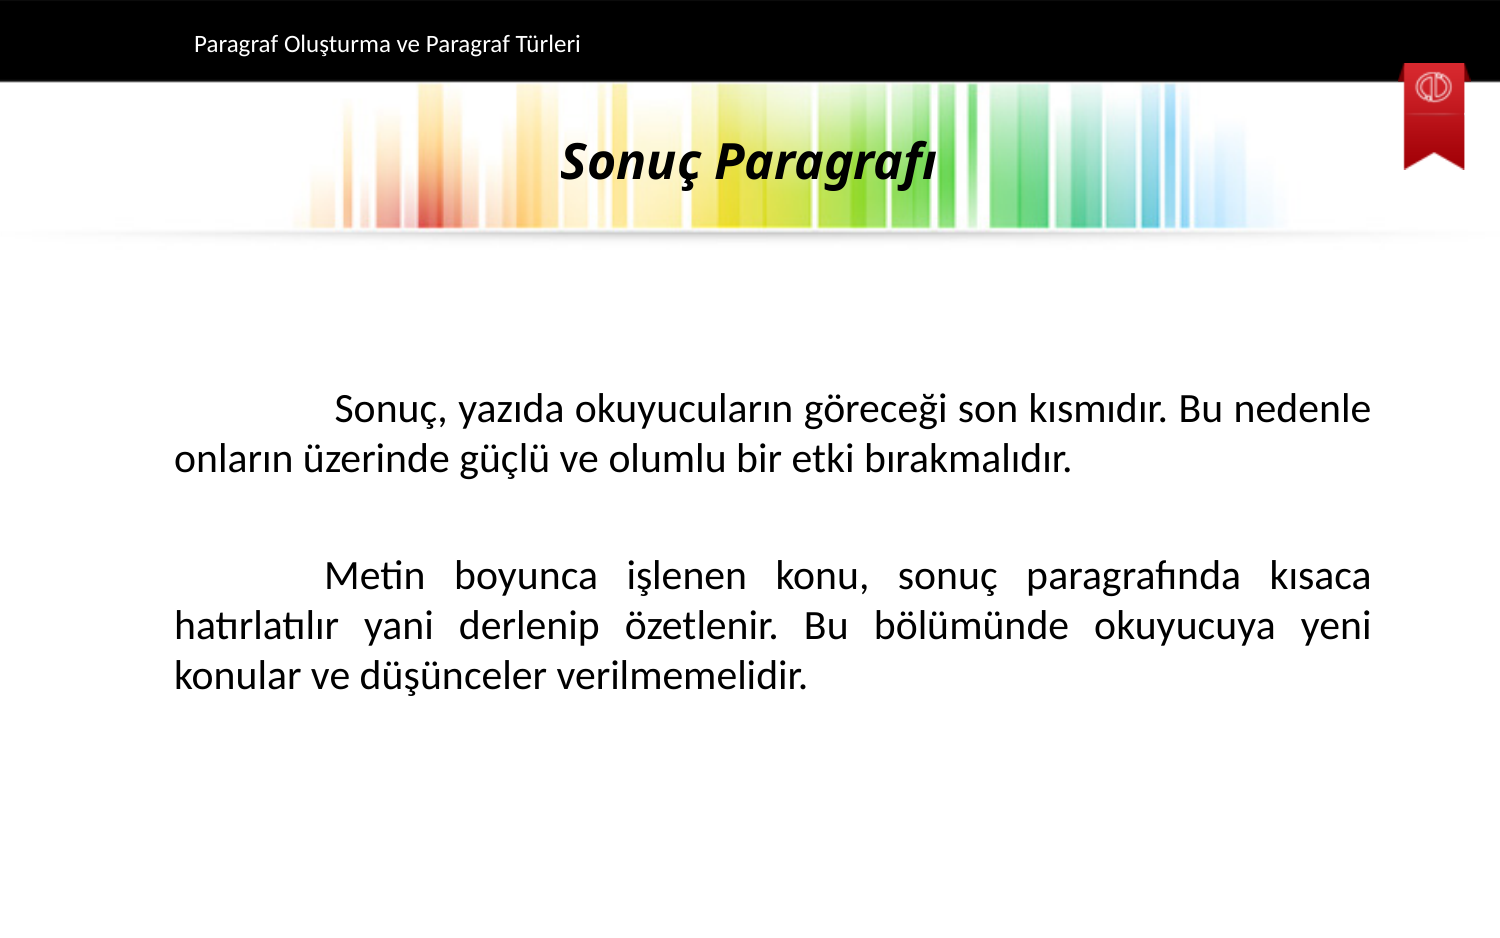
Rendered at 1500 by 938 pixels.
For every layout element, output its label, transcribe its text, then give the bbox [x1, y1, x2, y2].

list Sonuç, yazıda okuyucuların göreceği son kısmıdır. Bu nedenle onların üzerinde güçlü ve olumlu bir etki bırakmalıdır. Metin boyunca işlenen konu, sonuç paragrafında kısaca hatırlatılır yani derlenip özetlenir. Bu bölümünde okuyucuya yeni konular ve düşünceler verilmemelidir. [159, 315, 1387, 906]
list Paragraf Oluşturma ve Paragraf Türleri [29, 19, 1010, 68]
title Sonuç Paragrafı [111, 122, 1387, 193]
picture [0, 0, 1500, 938]
